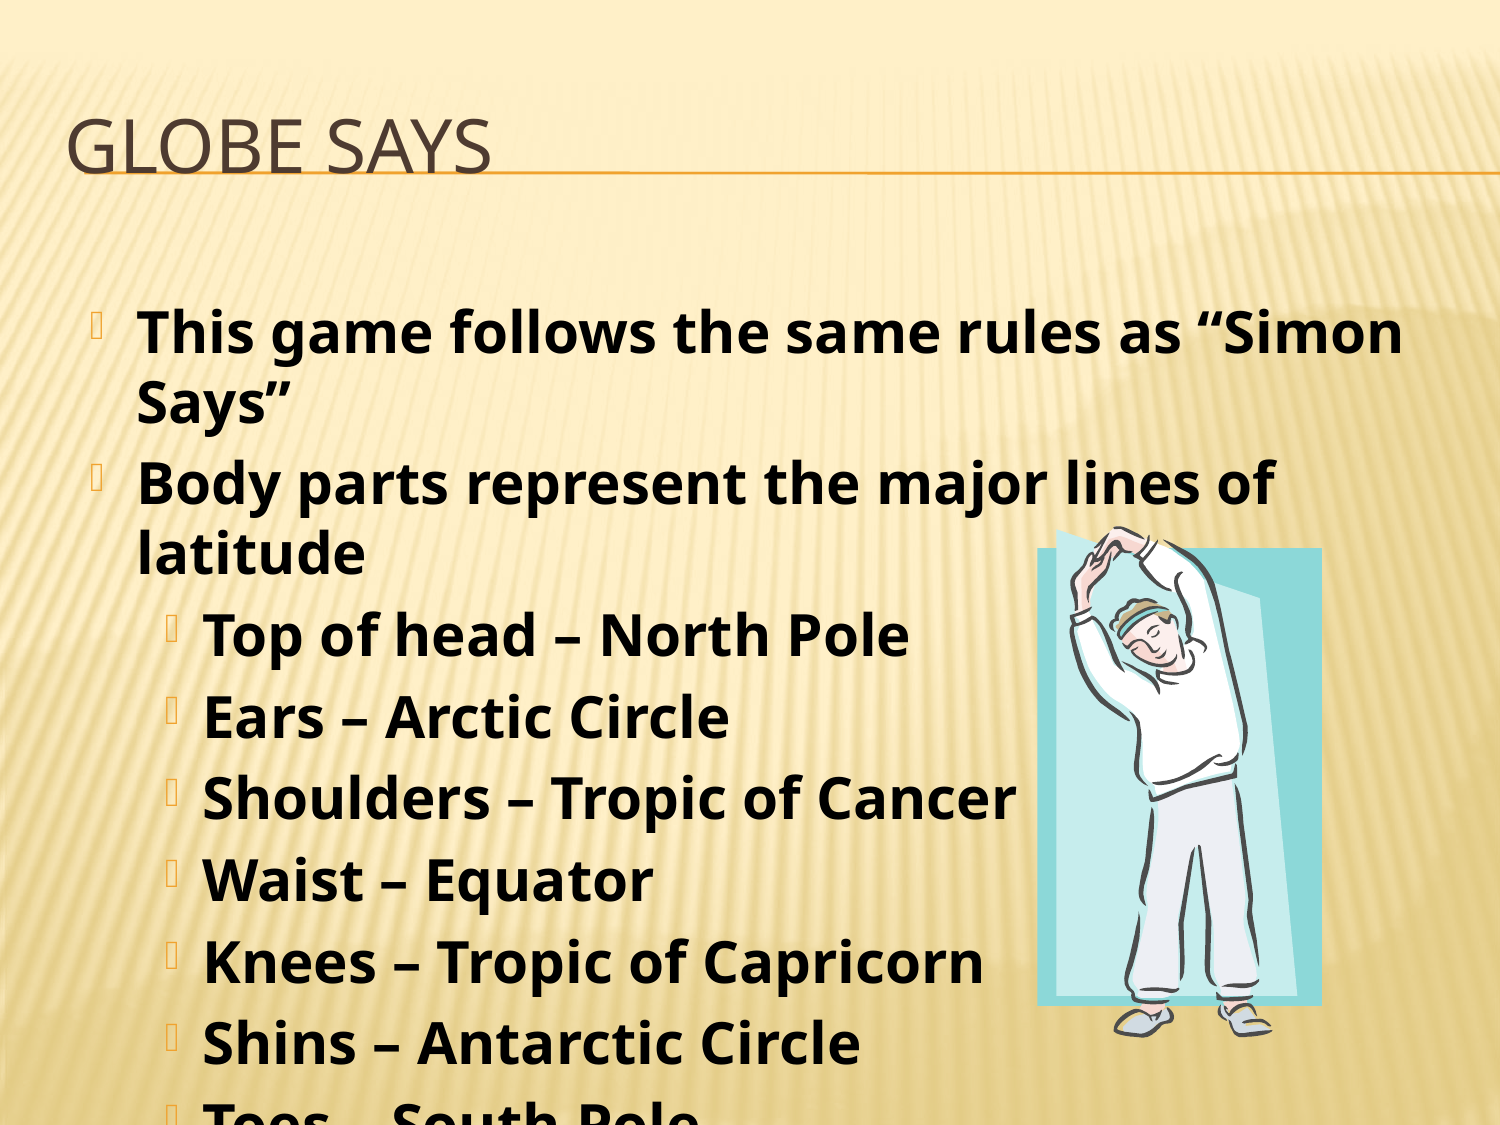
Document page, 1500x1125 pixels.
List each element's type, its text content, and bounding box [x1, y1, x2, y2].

title GLOBE SAYS [50, 75, 1475, 213]
picture [1037, 524, 1323, 1038]
list This game follows the same rules as “Simon Says” Body parts represent the major lines of latitude Top of head – North Pole Ears – Arctic Circle Shoulders – Tropic of Cancer Waist – Equator Knees – Tropic of Capricorn Shins – Antarctic Circle Toes – South Pole [0, 287, 1500, 1088]
